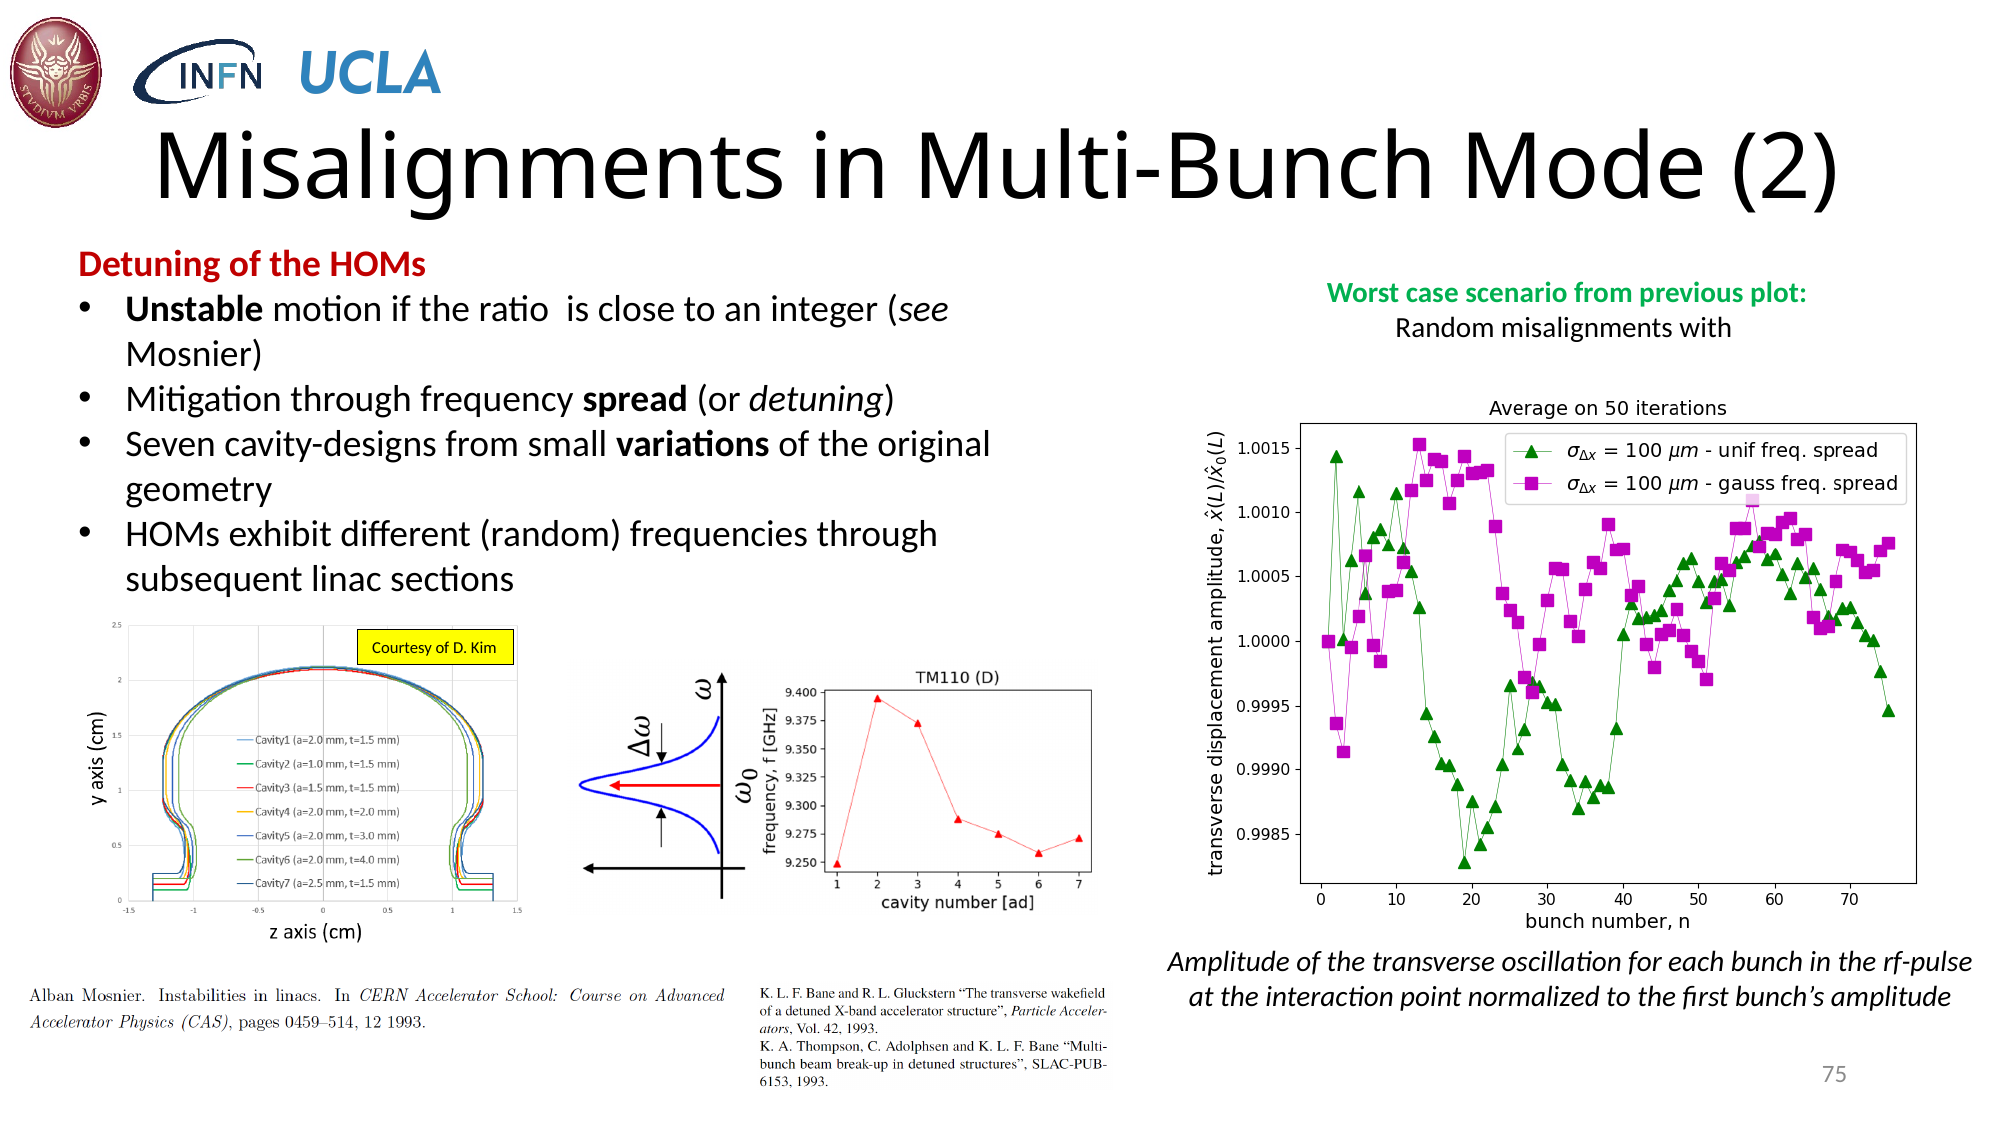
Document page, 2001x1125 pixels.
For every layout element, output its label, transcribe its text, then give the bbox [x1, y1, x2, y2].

picture [567, 659, 1098, 915]
slide_number 75 [1412, 1042, 1863, 1103]
picture [301, 49, 441, 94]
picture [1200, 351, 1995, 948]
text_box Amplitude of the transverse oscillation for each bunch in the rf-pulse at the interaction point normalized to the first bunch’s amplitude [1140, 934, 2000, 1020]
title Misalignments in Multi-Bunch Mode (2) [137, 59, 1863, 278]
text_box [77, 611, 528, 947]
picture [3, 10, 107, 133]
picture [133, 39, 261, 104]
picture [26, 981, 728, 1033]
picture [757, 981, 1113, 1090]
